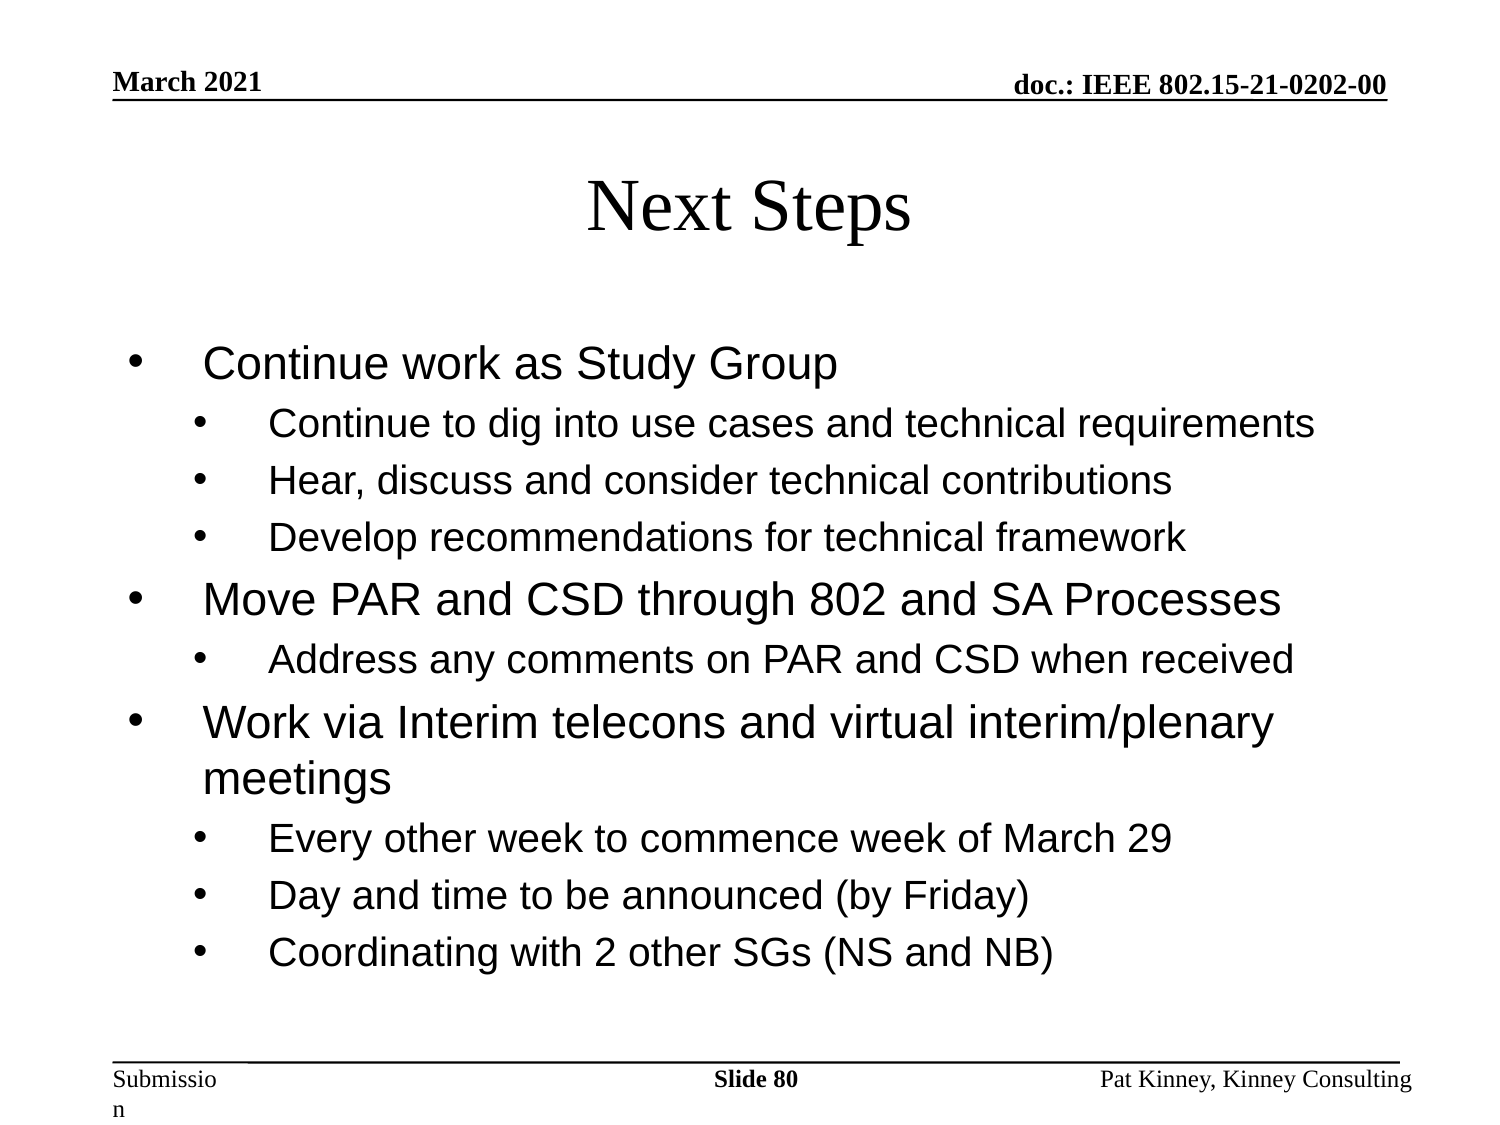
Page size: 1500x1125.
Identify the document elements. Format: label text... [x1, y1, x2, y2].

footer Pat Kinney, Kinney Consulting [900, 1062, 1413, 1093]
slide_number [112, 62, 375, 98]
title Next Steps [112, 112, 1388, 288]
slide_number Slide 80 [712, 1062, 800, 1093]
list Continue work as Study Group Continue to dig into use cases and technical requirements Hear, discuss and consider technical contributions Develop recommendations for technical framework Move PAR and CSD through 802 and SA Processes Address any comments on PAR and CSD when received Work via Interim telecons and virtual interim/plenary meetings Every other week to commence week of March 29 Day and time to be announced (by Friday) Coordinating with 2 other SGs (NS and NB) [112, 324, 1388, 1000]
